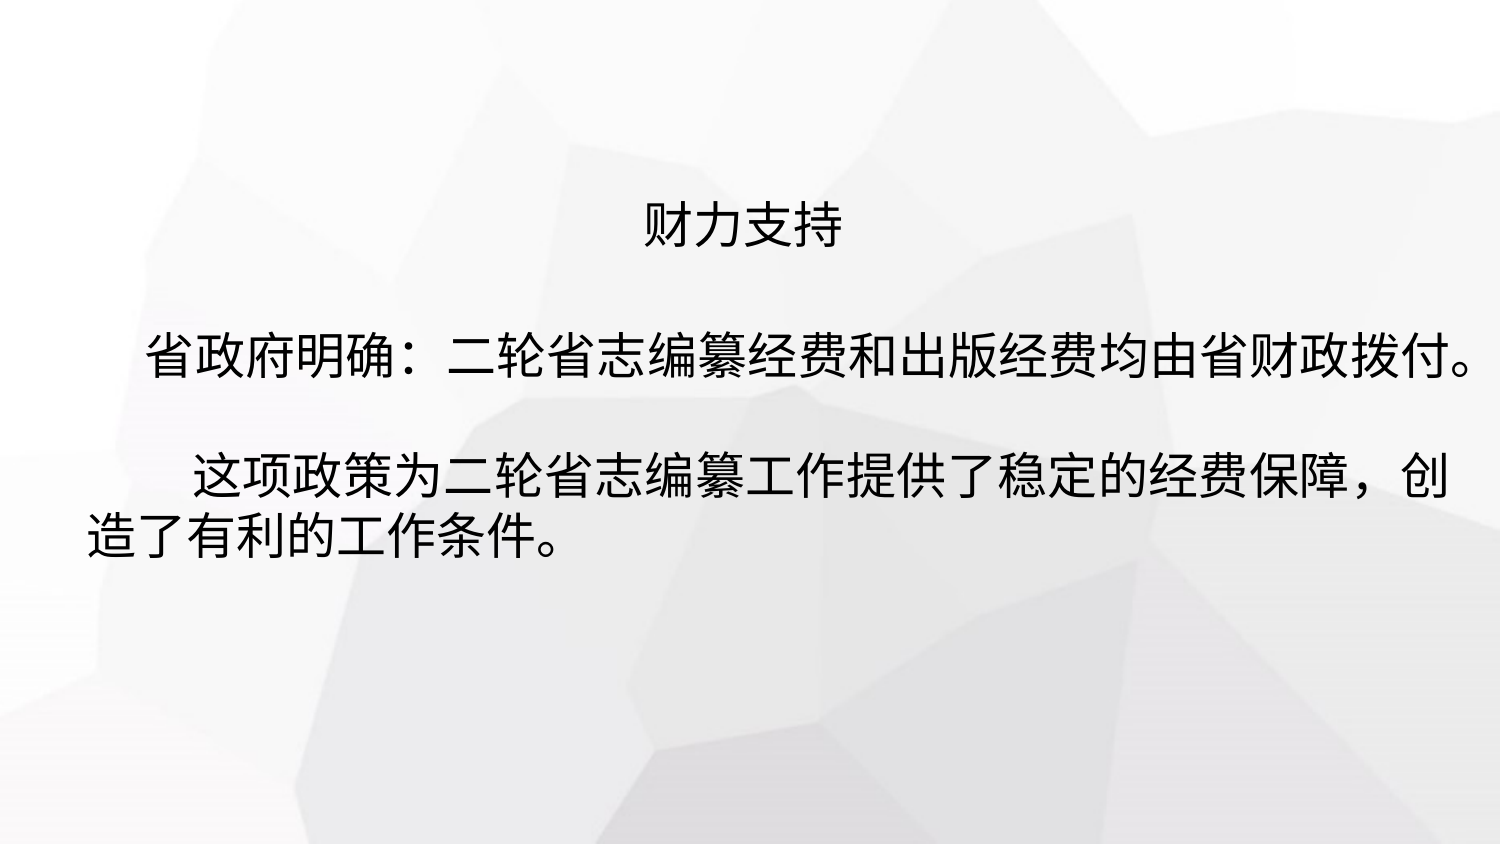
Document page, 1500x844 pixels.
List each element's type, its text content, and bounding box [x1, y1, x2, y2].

text_box 省政府明确：二轮省志编纂经费和出版经费均由省财政拨付。 这项政策为二轮省志编纂工作提供了稳定的经费保障，创造了有利的工作条件。 [72, 197, 1466, 813]
text_box 财力支持 [628, 125, 859, 261]
picture [0, 0, 1500, 844]
